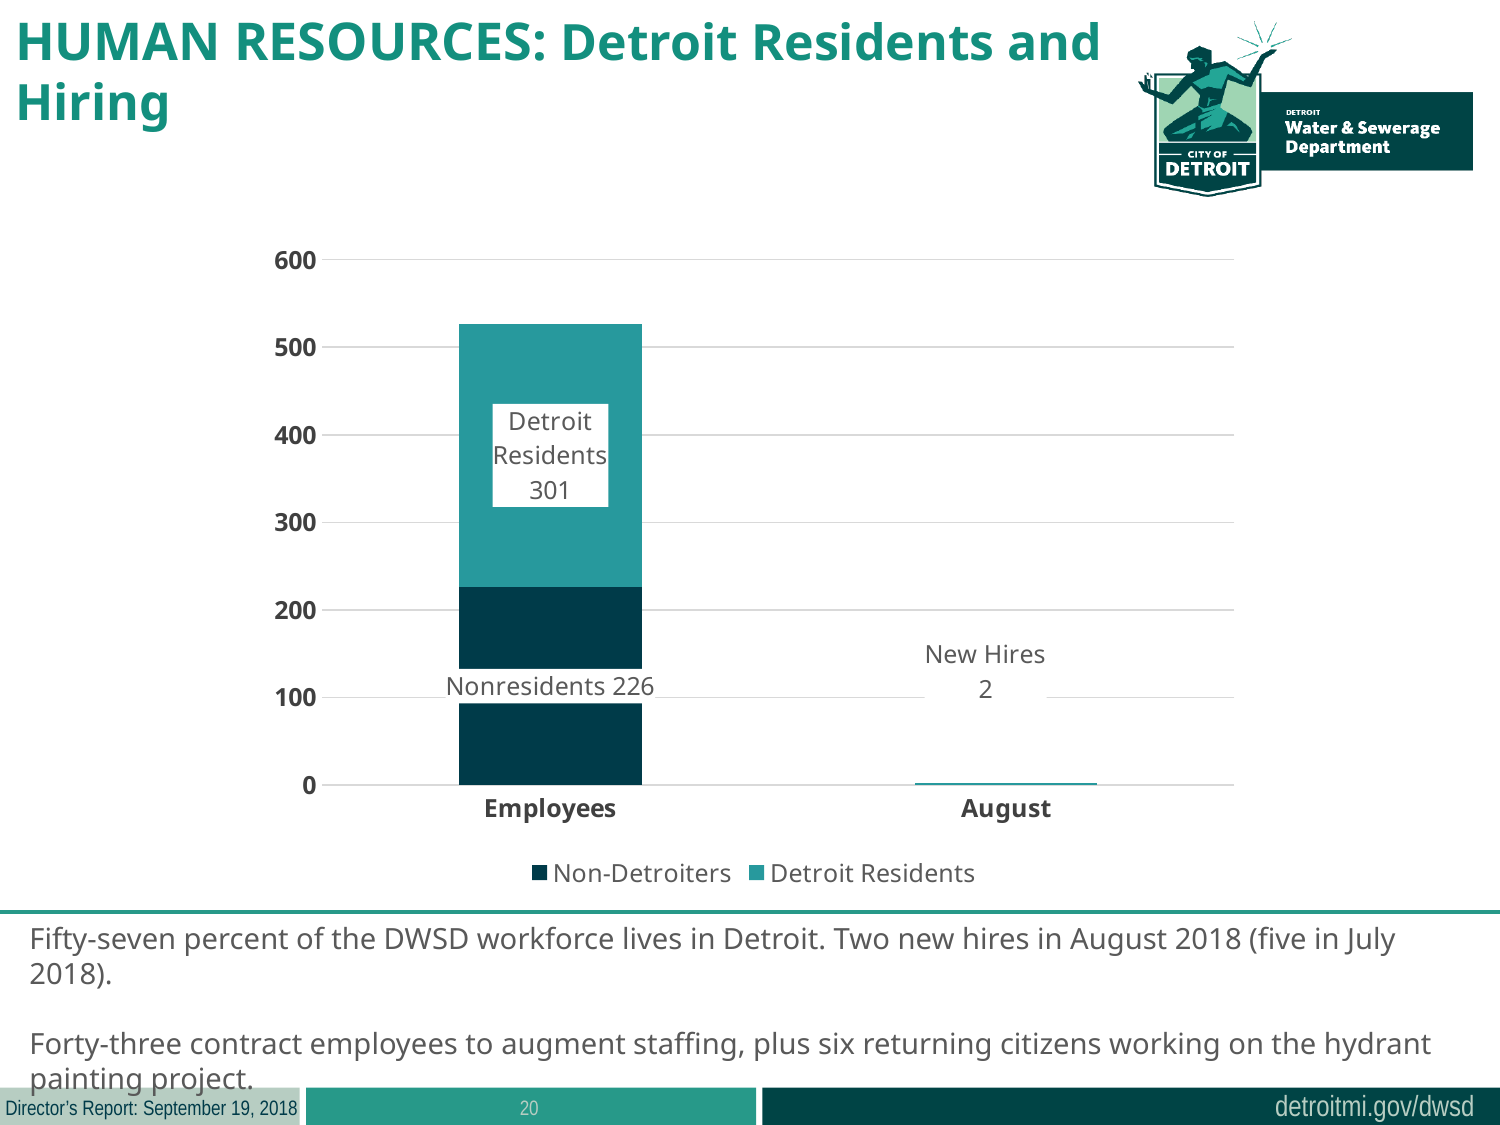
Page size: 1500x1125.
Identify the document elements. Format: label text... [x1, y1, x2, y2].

text_box HUMAN RESOURCES: Detroit Residents and Hiring [0, 0, 1139, 116]
chart [254, 229, 1255, 896]
slide_number 20 [304, 1103, 755, 1125]
picture [1138, 21, 1473, 197]
text_box Fifty-seven percent of the DWSD workforce lives in Detroit. Two new hires in August 2018 (five in July 2018). Forty-three contract employees to augment staffing, plus six returning citizens working on the hydrant painting project. [14, 914, 1500, 1103]
